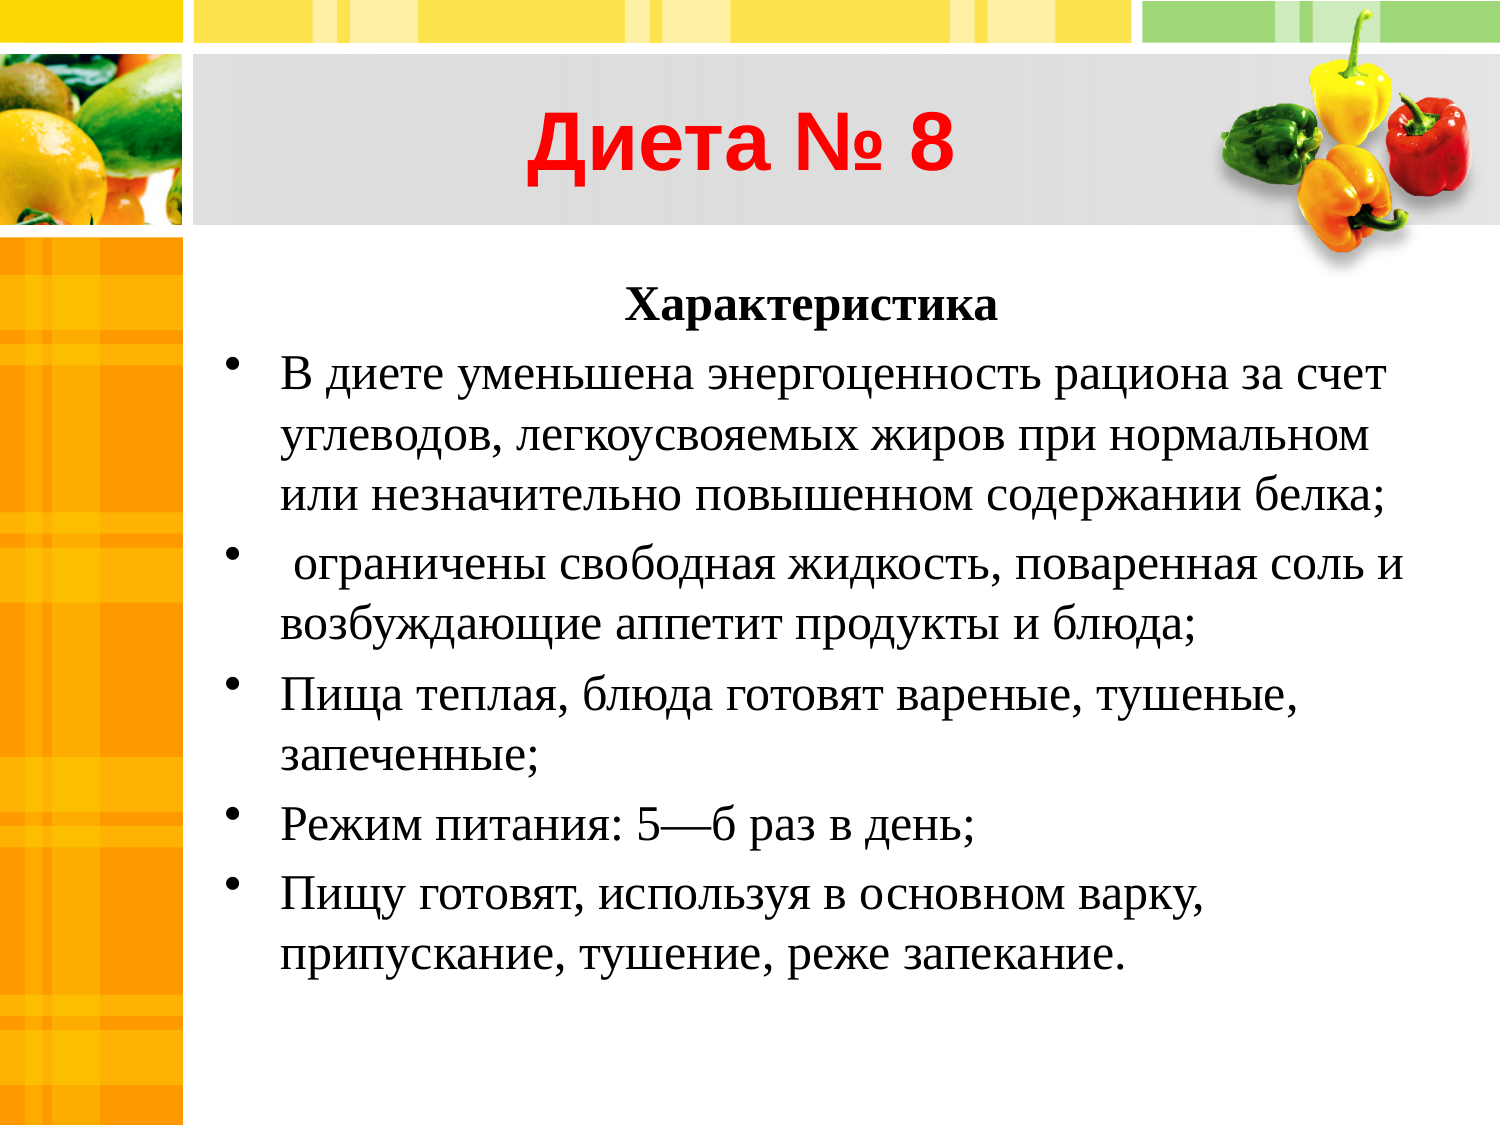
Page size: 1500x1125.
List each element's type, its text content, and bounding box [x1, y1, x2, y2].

picture [1207, 9, 1483, 279]
title Диета № 8 [209, 74, 1276, 201]
list Характеристика В диете уменьшена энергоценность рациона за счет углеводов, легкоусвояемых жиров при нормальном или незначительно повышенном содержании белка; ограничены свободная жидкость, поваренная соль и возбуждающие аппетит продукты и блюда; Пища теплая, блюда готовят вареные, тушеные, запеченные; Режим питания: 5—б раз в день; Пищу готовят, используя в основном варку, припускание, тушение, реже запекание. [209, 262, 1426, 1006]
picture [0, 54, 182, 225]
